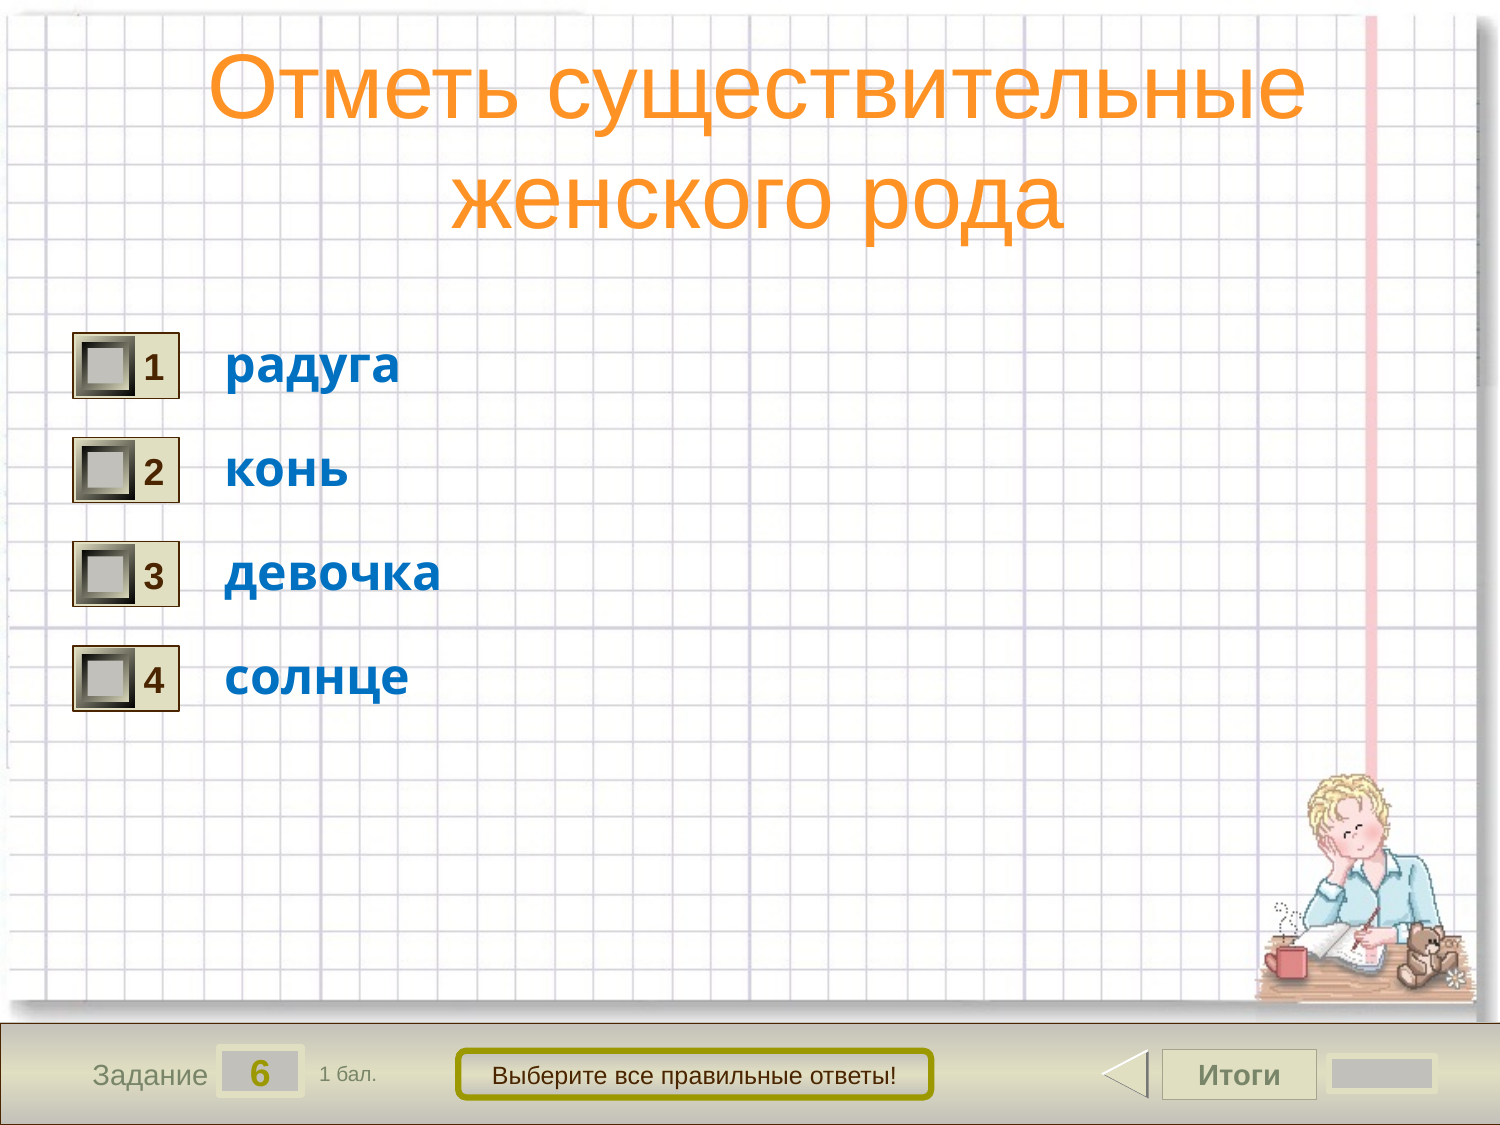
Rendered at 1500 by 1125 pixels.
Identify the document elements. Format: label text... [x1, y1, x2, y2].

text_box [1100, 1048, 1149, 1099]
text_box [72, 541, 180, 607]
text_box 1 бал. [306, 1060, 378, 1087]
text_box 6 [218, 1047, 302, 1095]
picture [0, 0, 1500, 1023]
text_box Задание [83, 1056, 209, 1092]
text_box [72, 332, 180, 399]
text_box Итоги [1160, 1047, 1319, 1101]
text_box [72, 437, 180, 503]
text_box [0, 1030, 1500, 1125]
text_box Выберите все правильные ответы! [456, 1048, 934, 1100]
text_box [1329, 1056, 1436, 1092]
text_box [72, 645, 180, 712]
